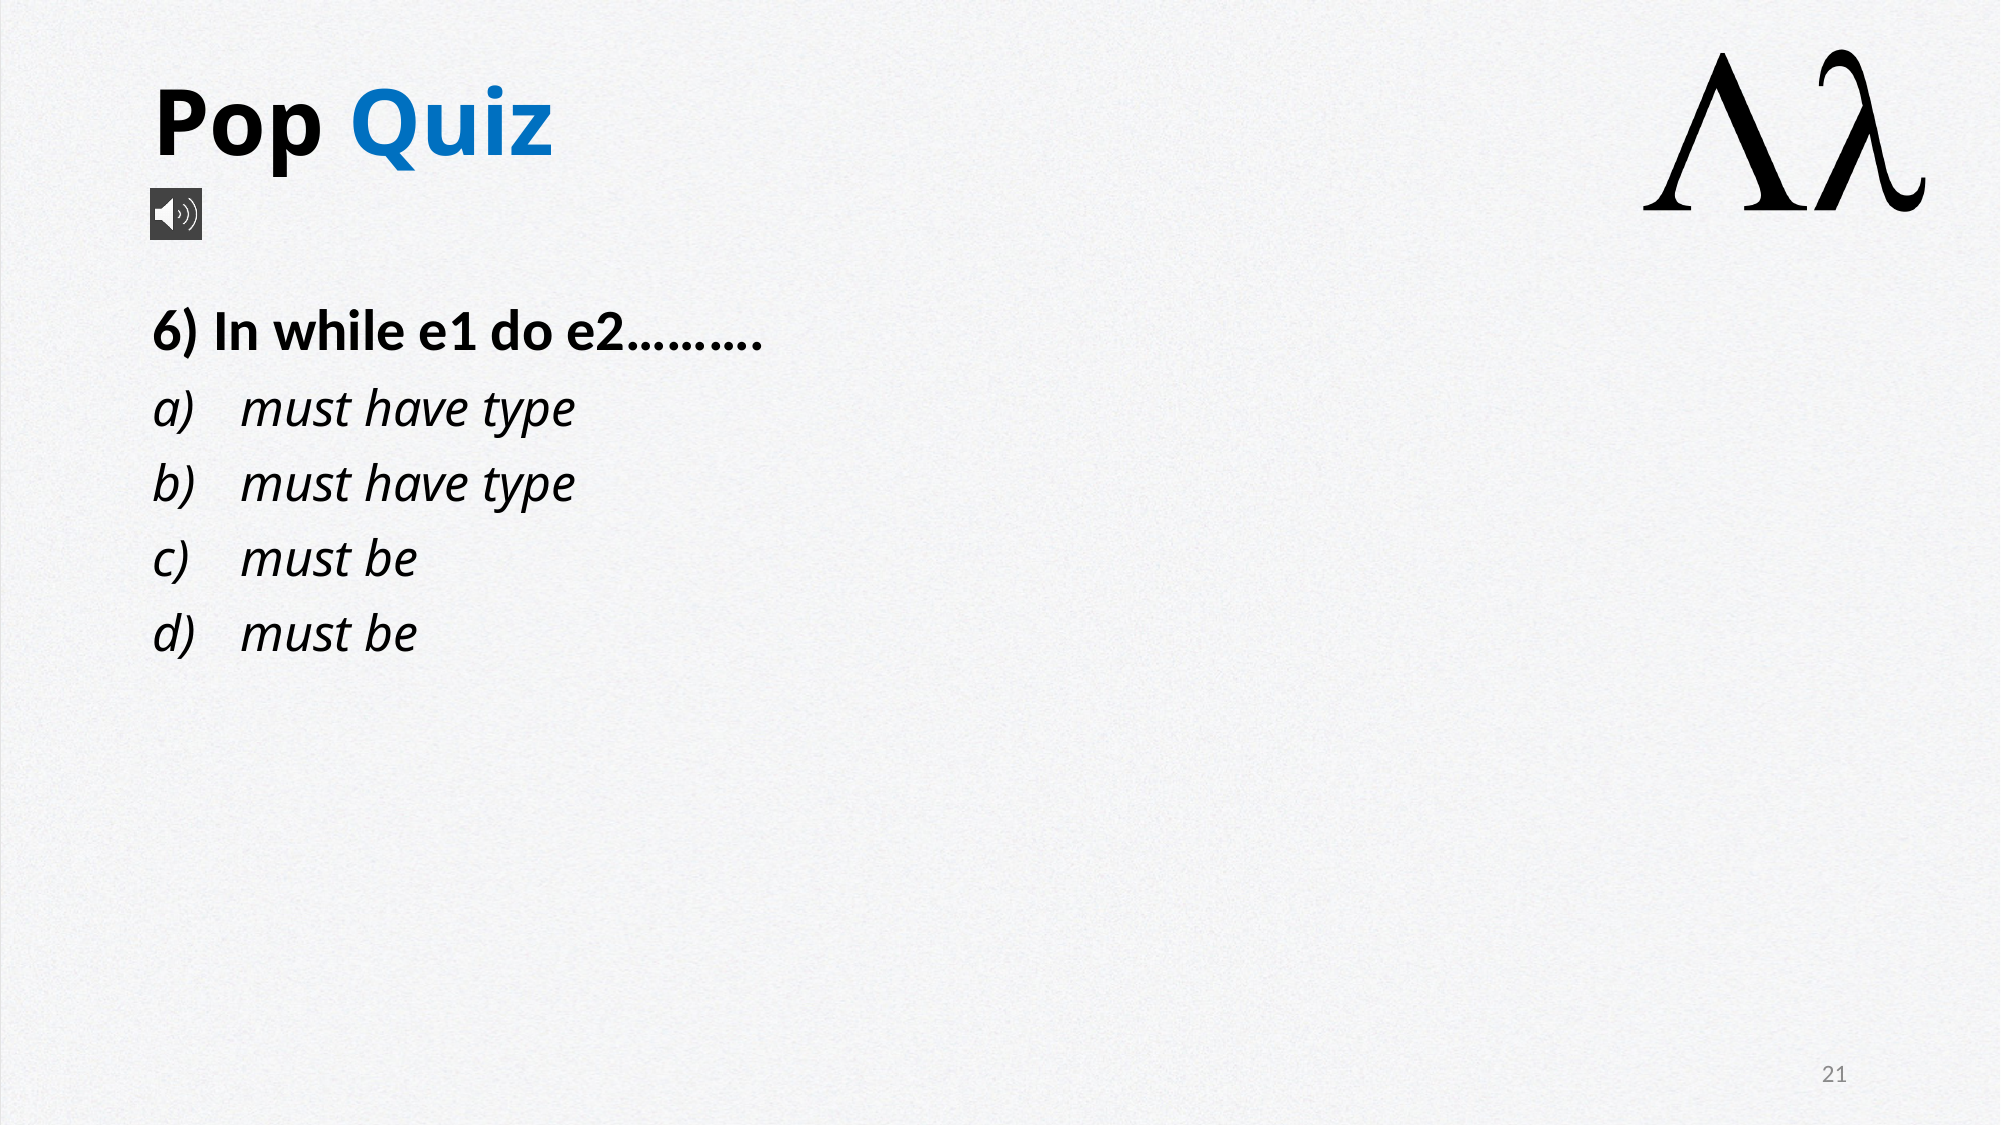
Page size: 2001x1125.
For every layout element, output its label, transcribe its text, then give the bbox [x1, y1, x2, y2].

picture [0, 0, 2001, 1125]
slide_number 20 [1412, 1042, 1863, 1103]
title Pop Quiz [137, 17, 1863, 235]
